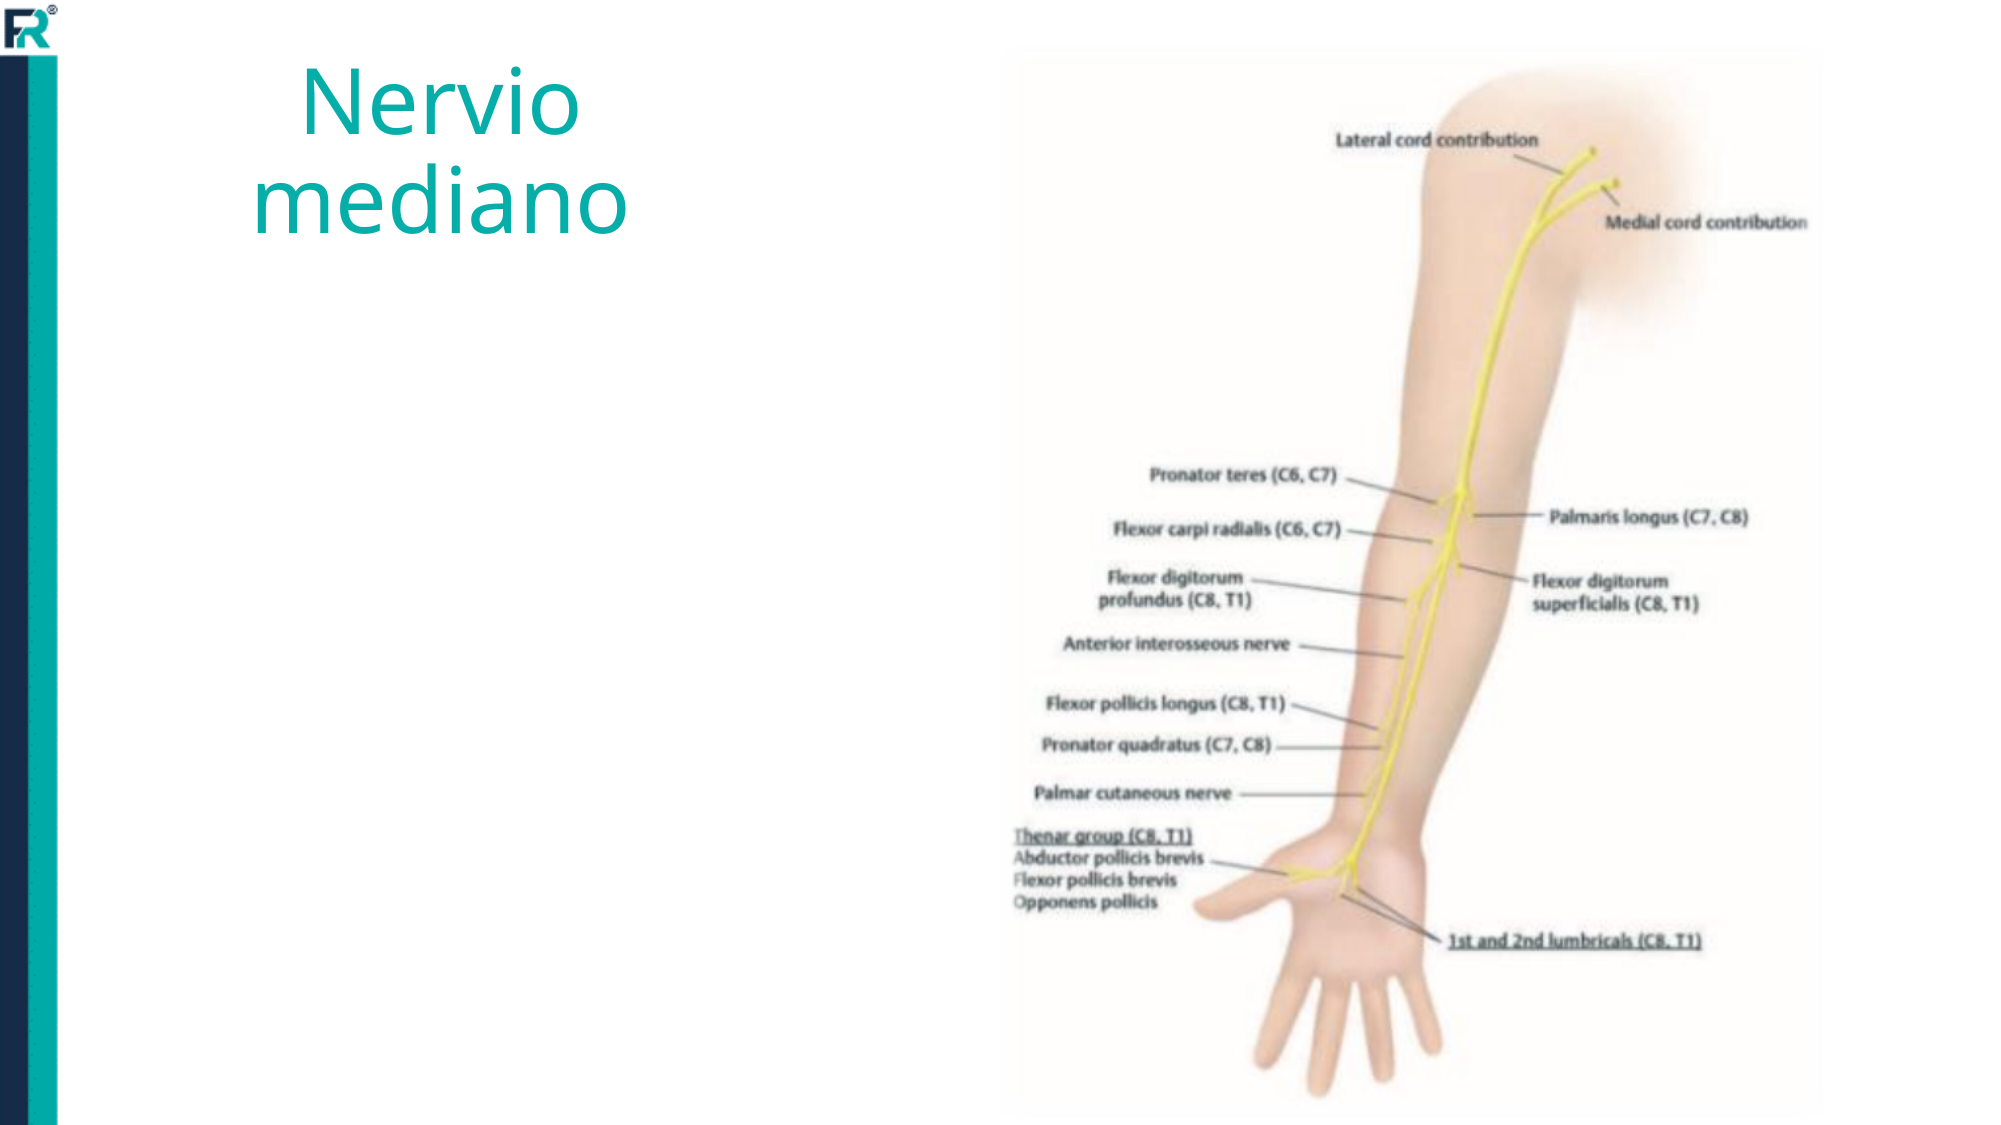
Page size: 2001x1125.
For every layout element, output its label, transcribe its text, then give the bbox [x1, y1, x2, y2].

title Nervio mediano [85, 45, 797, 264]
picture [0, 0, 2001, 1125]
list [999, 45, 1827, 1119]
